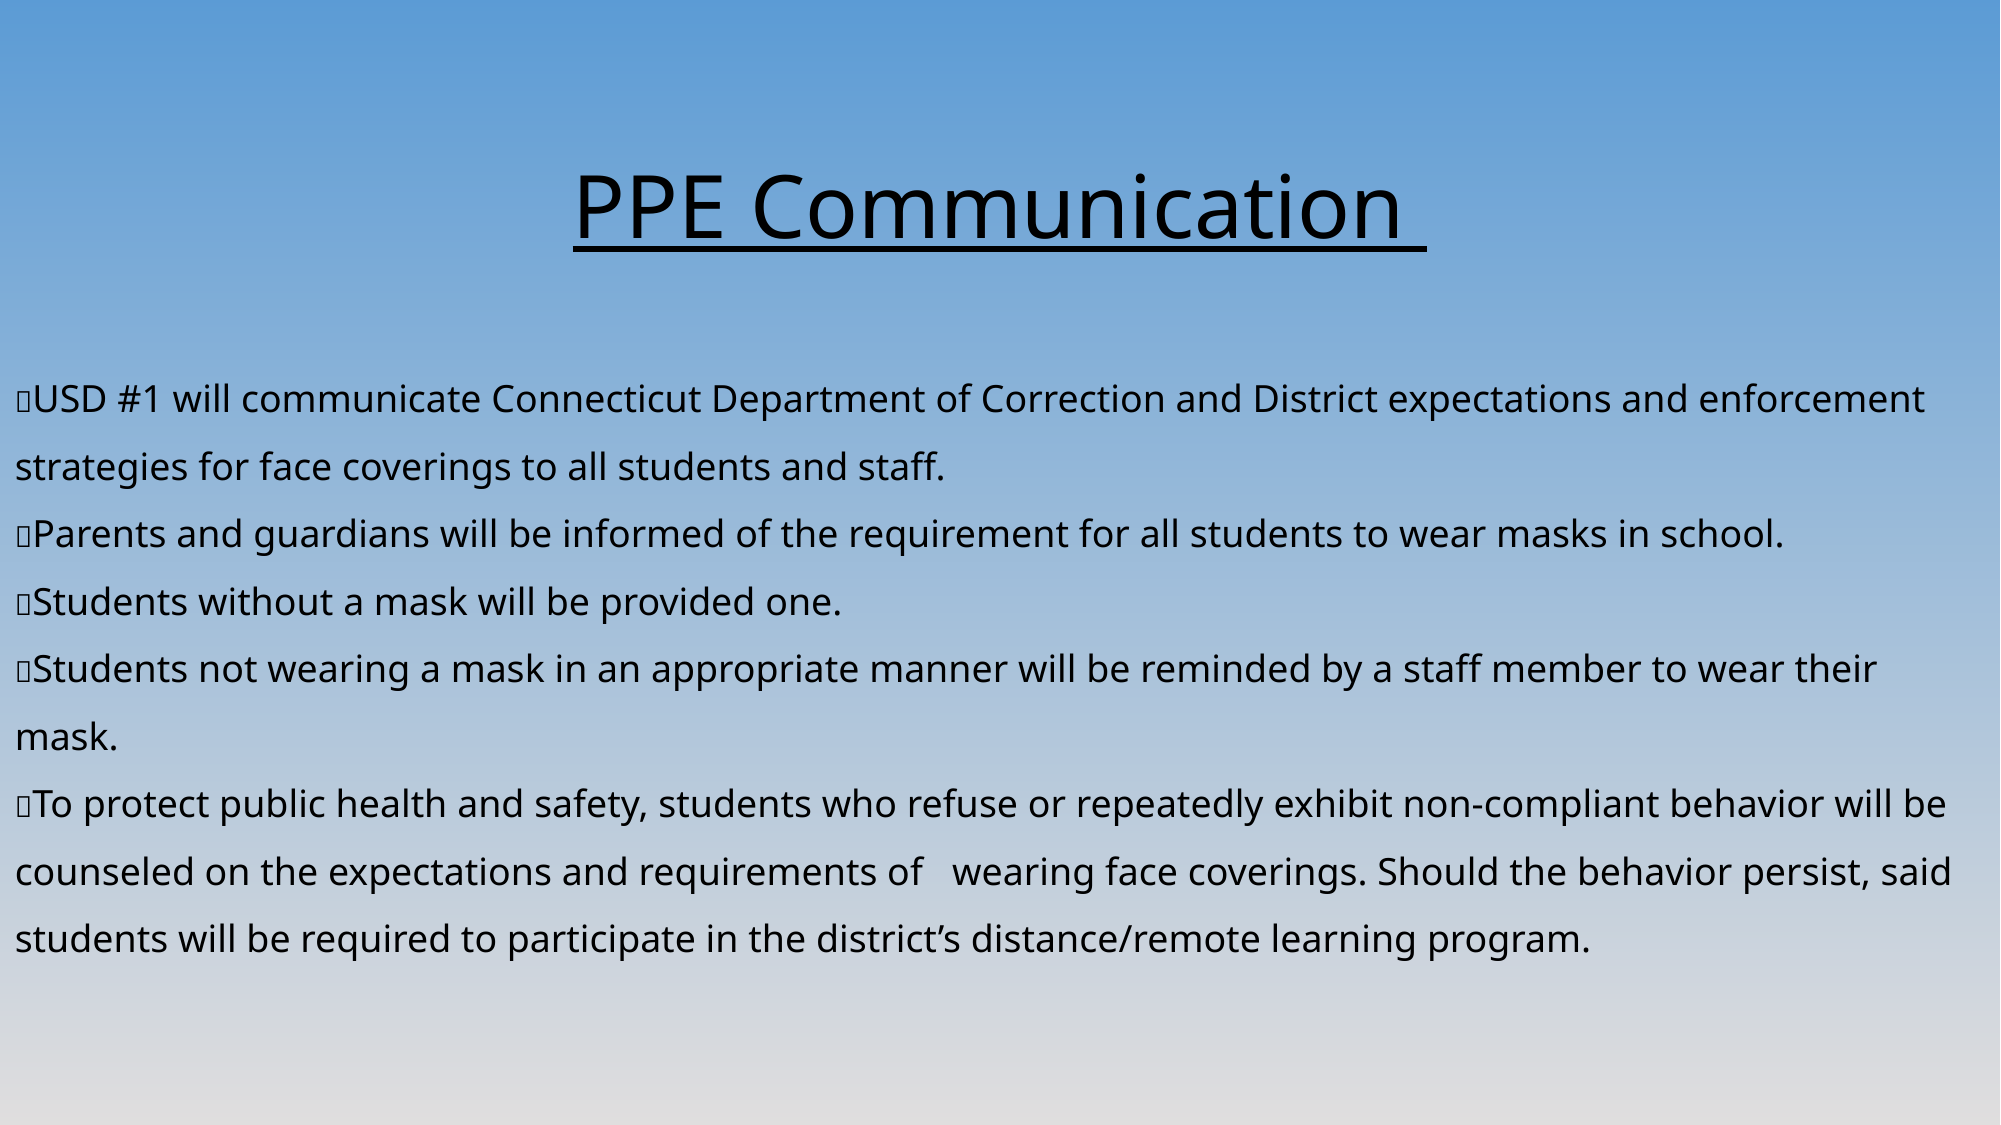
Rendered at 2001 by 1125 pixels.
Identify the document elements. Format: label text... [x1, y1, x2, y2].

text_box PPE Communication USD #1 will communicate Connecticut Department of Correction and District expectations and enforcement strategies for face coverings to all students and staff. Parents and guardians will be informed of the requirement for all students to wear masks in school. Students without a mask will be provided one. Students not wearing a mask in an appropriate manner will be reminded by a staff member to wear their mask. To protect public health and safety, students who refuse or repeatedly exhibit non-compliant behavior will be counseled on the expectations and requirements of wearing face coverings. Should the behavior persist, said students will be required to participate in the district’s distance/remote learning program. [0, 144, 2000, 968]
